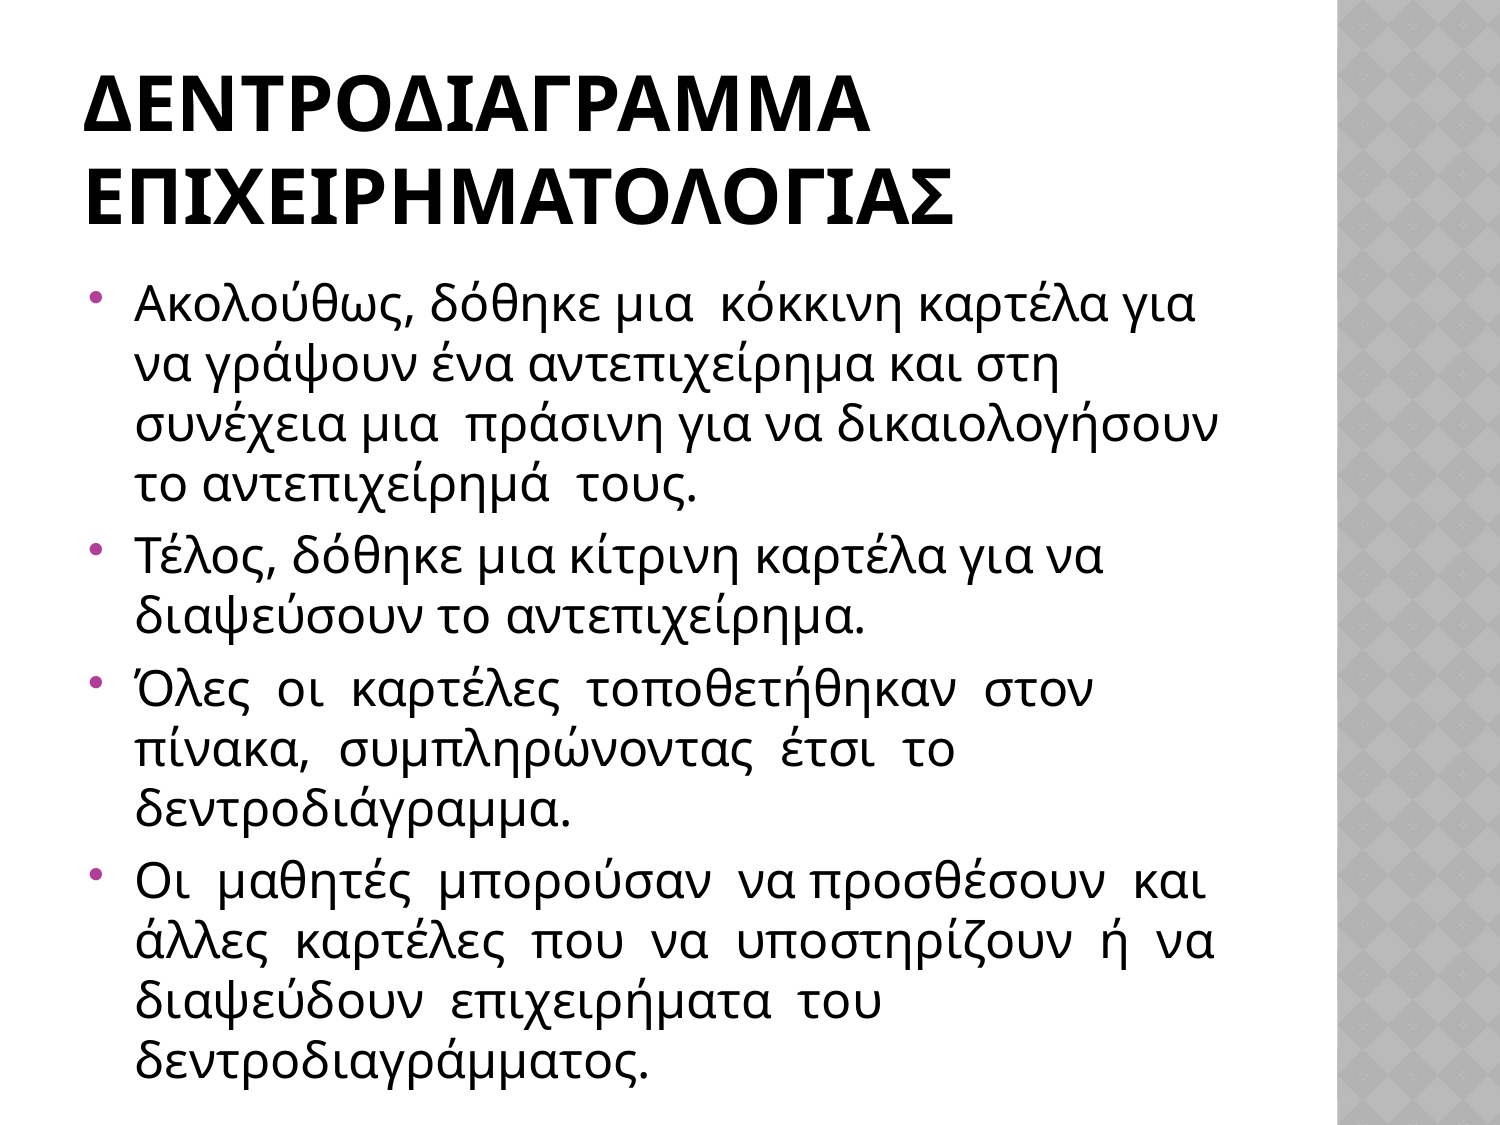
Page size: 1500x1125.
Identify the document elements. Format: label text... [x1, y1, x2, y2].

list Ακολούθως, δόθηκε μια κόκκινη καρτέλα για να γράψουν ένα αντεπιχείρημα και στη συνέχεια μια πράσινη για να δικαιολογήσουν το αντεπιχείρημά τους. Τέλος, δόθηκε μια κίτρινη καρτέλα για να διαψεύσουν το αντεπιχείρημα. Όλες οι καρτέλες τοποθετήθηκαν στον πίνακα, συμπληρώνοντας έτσι το δεντροδιάγραμμα. Οι μαθητές μπορούσαν να προσθέσουν και άλλες καρτέλες που να υποστηρίζουν ή να διαψεύδουν επιχειρήματα του δεντροδιαγράμματος. [75, 264, 1263, 1059]
title Δεντροδιαγραμμα επιχειρηματολογιασ [75, 52, 1263, 240]
